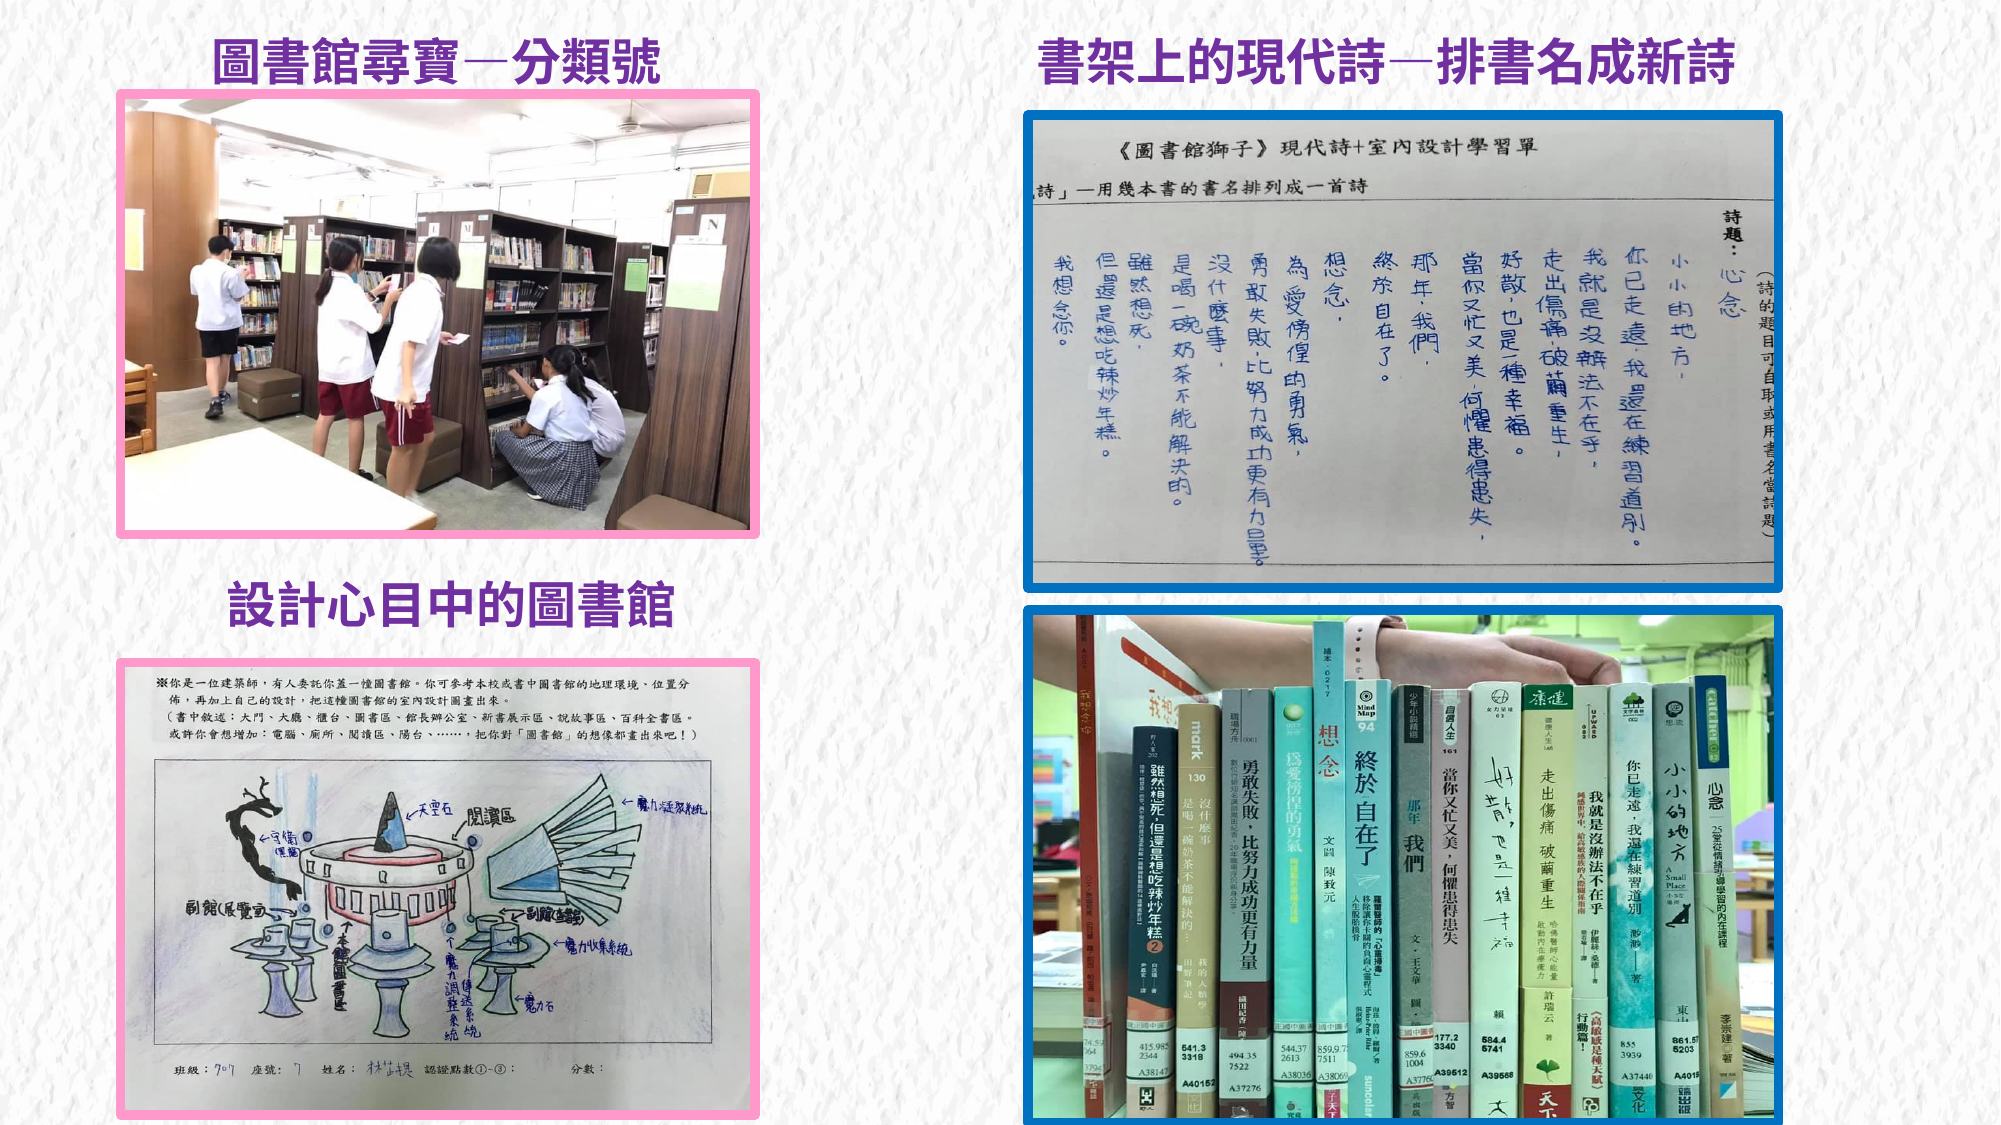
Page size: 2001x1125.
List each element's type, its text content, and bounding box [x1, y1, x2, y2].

text_box 圖書館尋寶―分類號 [196, 23, 708, 98]
picture [0, 0, 2000, 1125]
text_box 書架上的現代詩―排書名成新詩 [1021, 23, 1785, 98]
text_box 設計心目中的圖書館 [211, 565, 694, 641]
picture [1032, 614, 1774, 1119]
